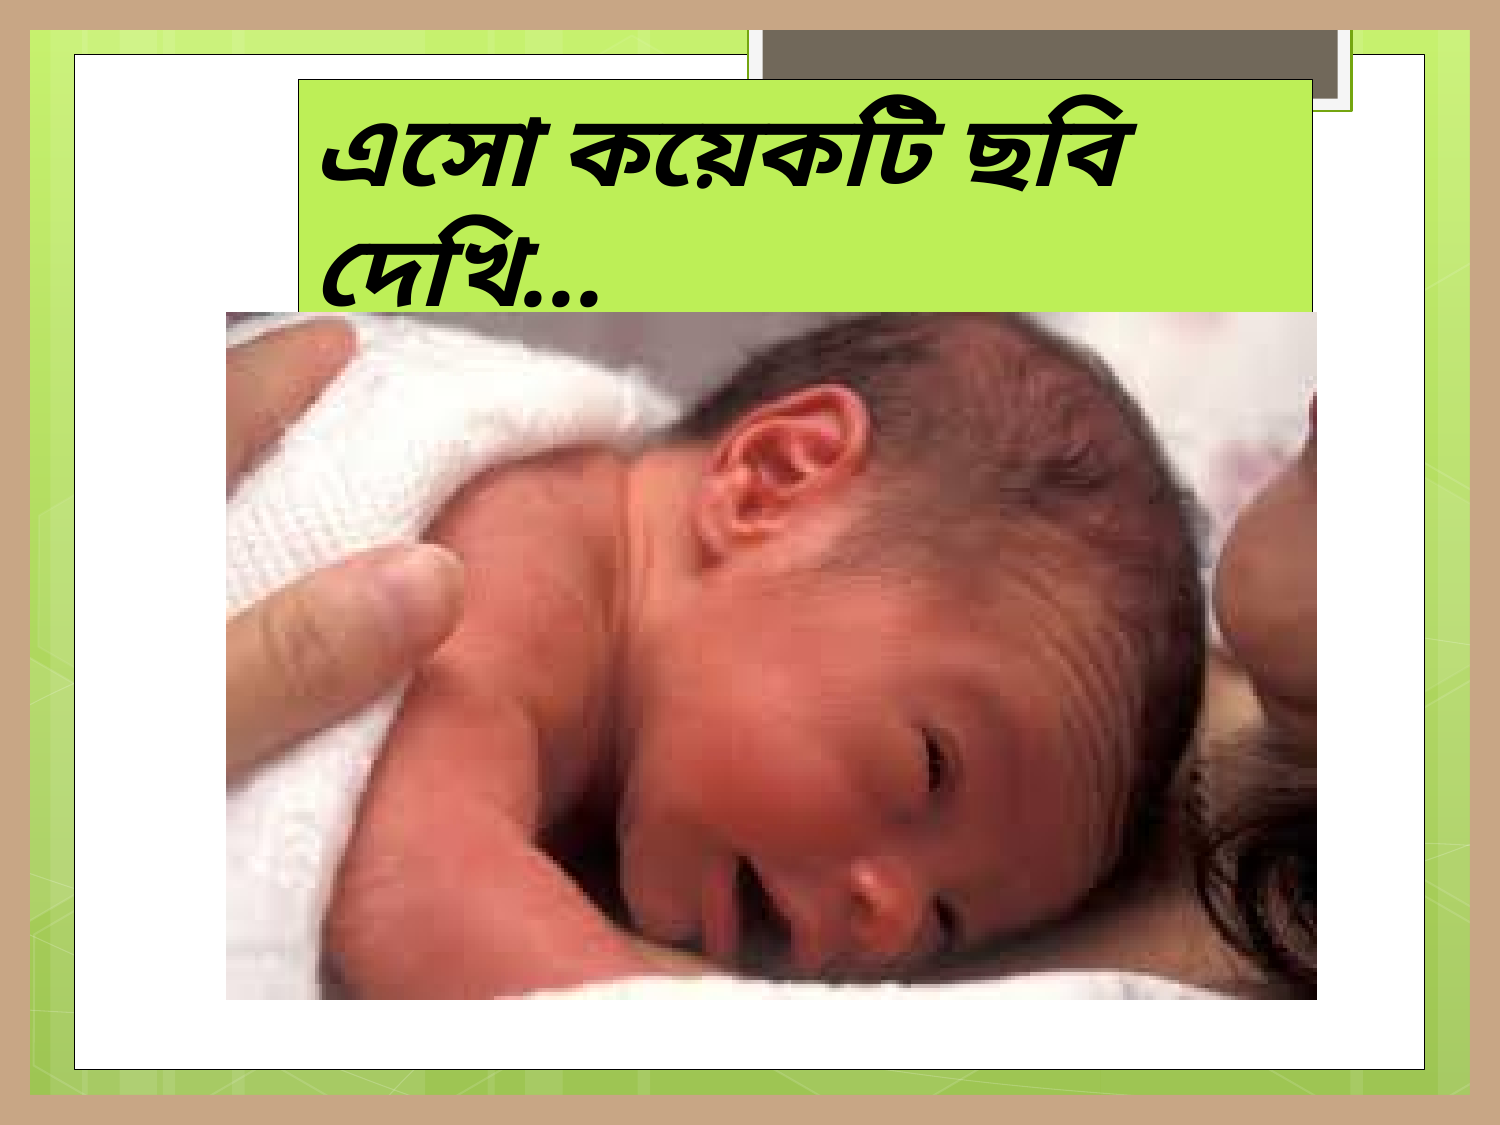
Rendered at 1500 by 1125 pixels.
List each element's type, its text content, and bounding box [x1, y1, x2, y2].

text_box এসো কয়েকটি ছবি দেখি... [298, 79, 1313, 311]
picture [225, 312, 1317, 1001]
